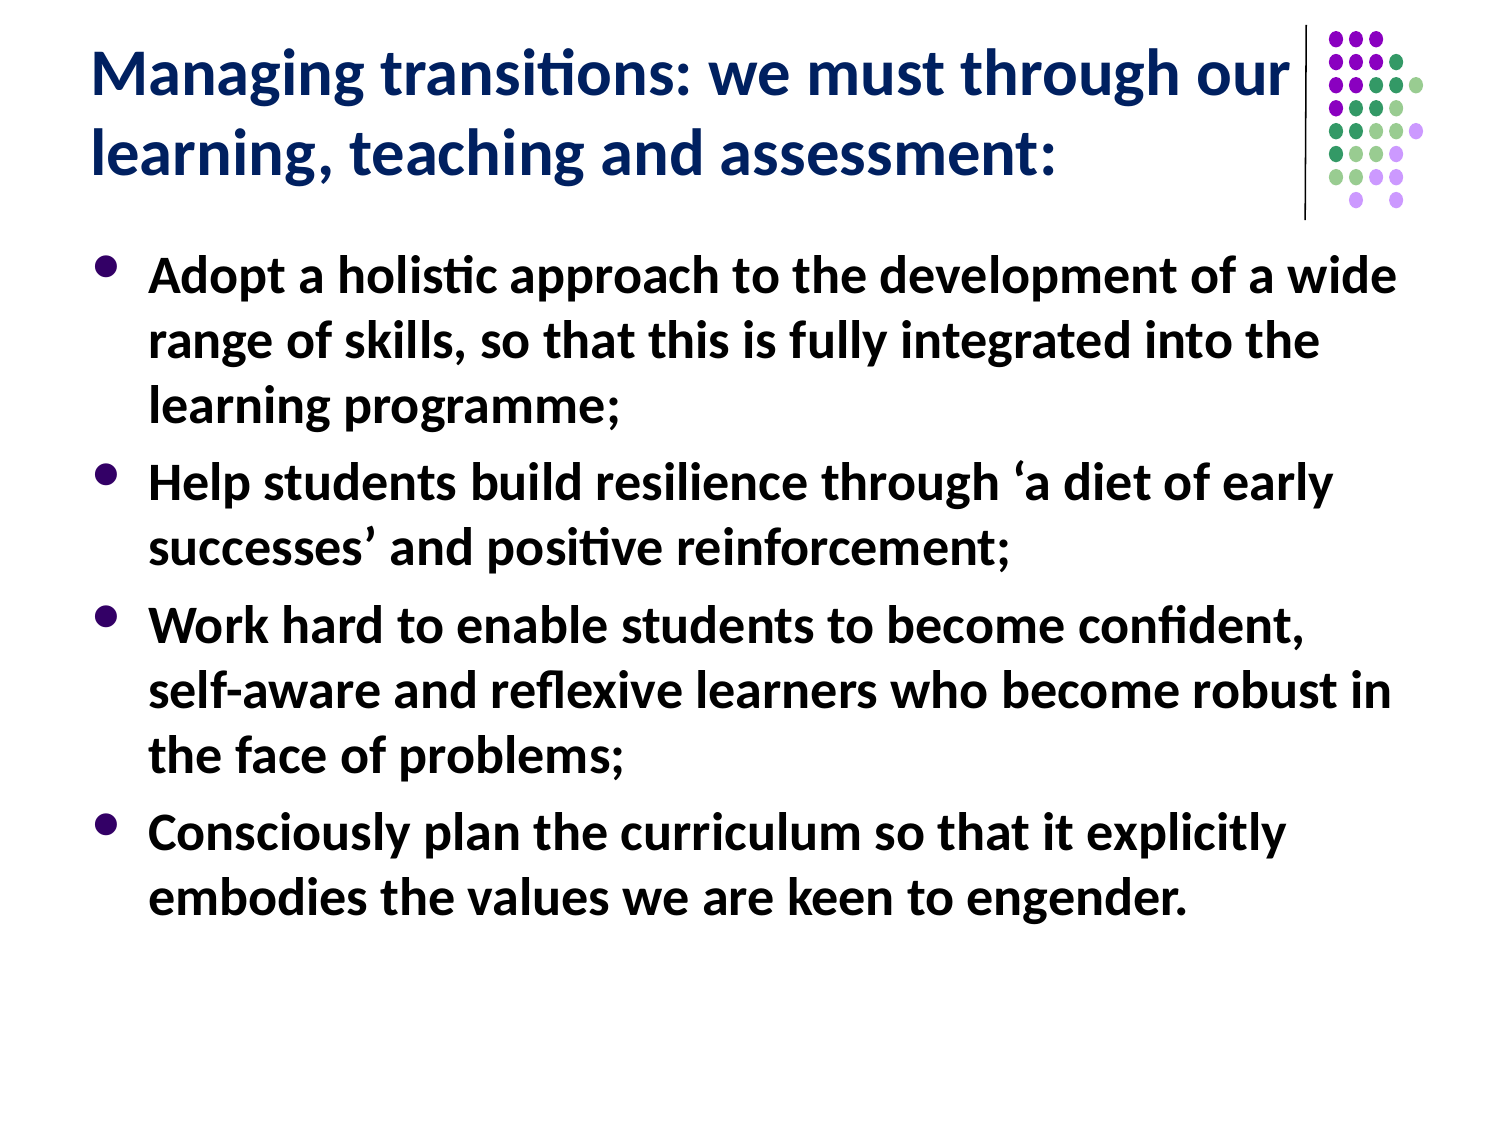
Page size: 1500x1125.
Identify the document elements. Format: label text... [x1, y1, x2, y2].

title Managing transitions: we must through our learning, teaching and assessment: [74, 19, 1313, 197]
list Adopt a holistic approach to the development of a wide range of skills, so that this is fully integrated into the learning programme; Help students build resilience through ‘a diet of early successes’ and positive reinforcement; Work hard to enable students to become confident, self-aware and reflexive learners who become robust in the face of problems; Consciously plan the curriculum so that it explicitly embodies the values we are keen to engender. [76, 231, 1428, 1018]
